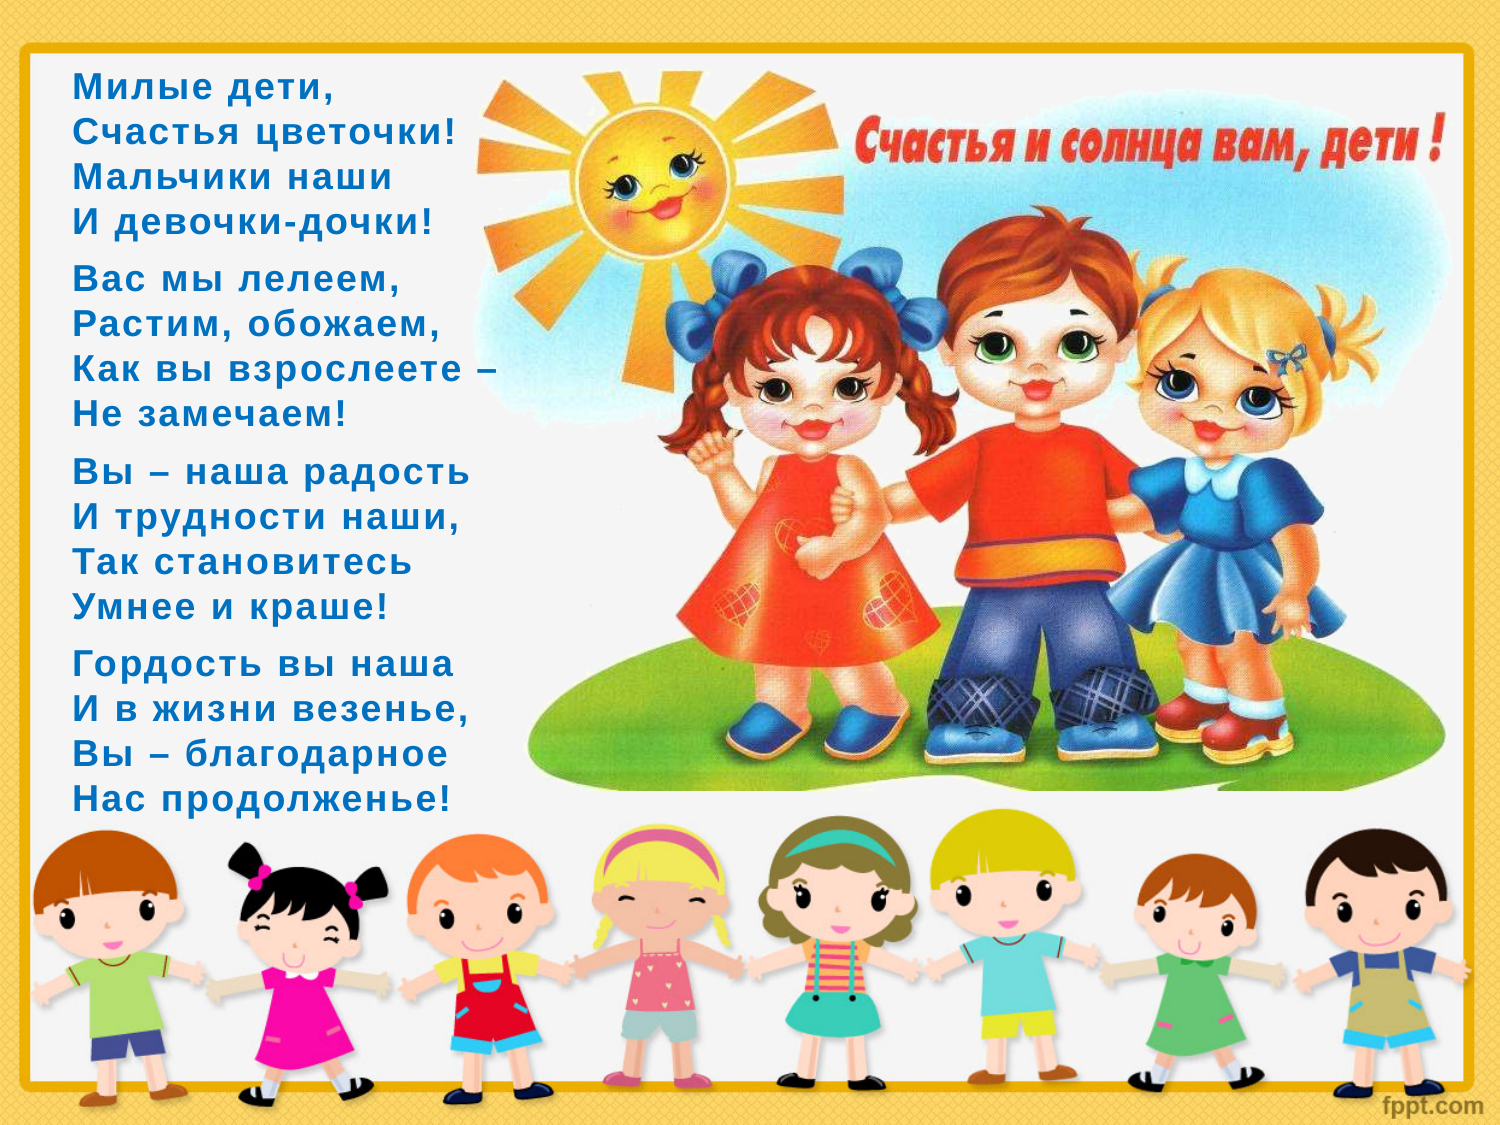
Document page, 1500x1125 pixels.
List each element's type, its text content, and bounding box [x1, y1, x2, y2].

picture [0, 0, 1500, 1125]
text_box Милые дети, Счастья цветочки! Мальчики наши И девочки-дочки! Вас мы лелеем, Растим, обожаем, Как вы взрослеете – Не замечаем! Вы – наша радость И трудности наши, Так становитесь Умнее и краше! Гордость вы наша И в жизни везенье, Вы – благодарное Нас продолженье! [57, 54, 513, 827]
